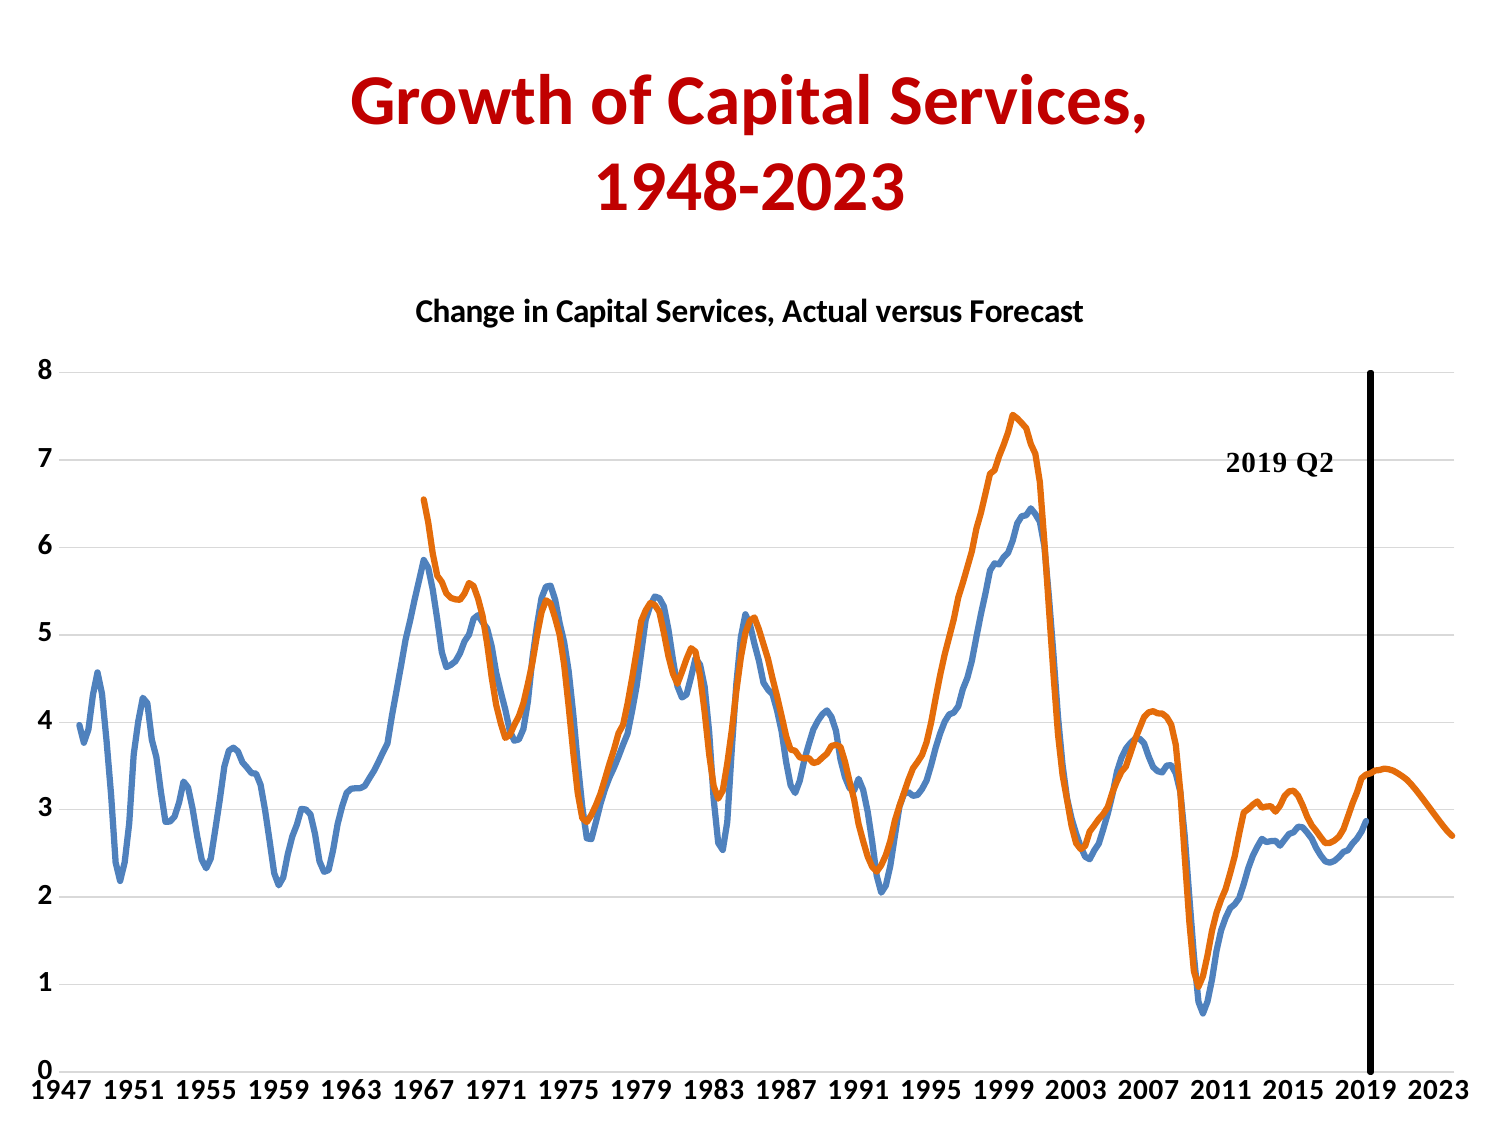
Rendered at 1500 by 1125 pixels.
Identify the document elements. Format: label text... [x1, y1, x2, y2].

chart [0, 262, 1500, 1125]
title Growth of Capital Services, 1948-2023 [75, 45, 1425, 233]
